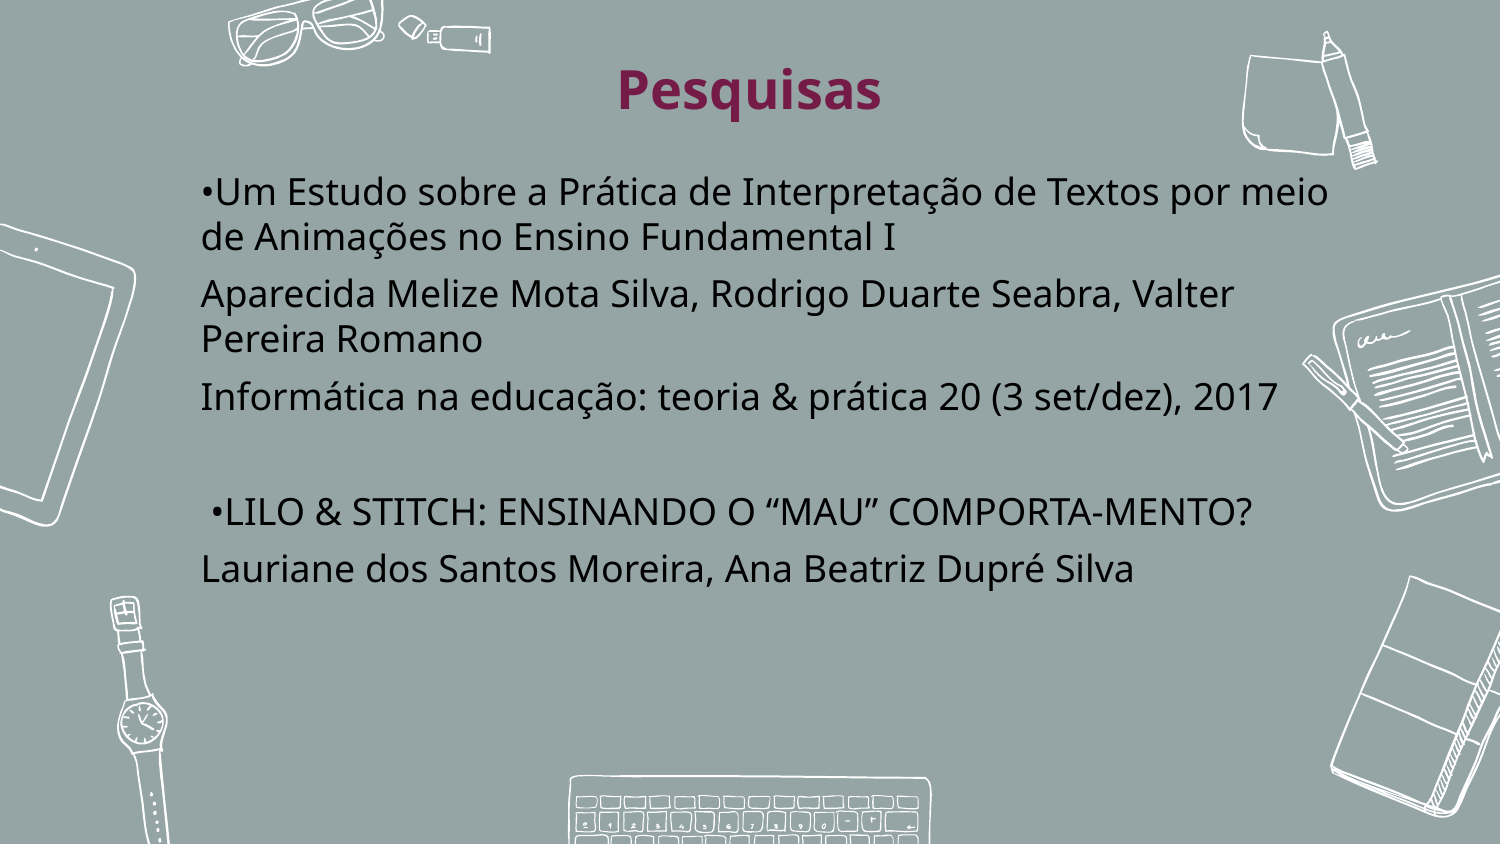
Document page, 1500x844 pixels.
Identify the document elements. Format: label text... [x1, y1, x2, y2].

list •Um Estudo sobre a Prática de Interpretação de Textos por meio de Animações no Ensino Fundamental I Aparecida Melize Mota Silva, Rodrigo Duarte Seabra, Valter Pereira Romano Informática na educação: teoria & prática 20 (3 set/dez), 2017 •LILO & STITCH: ENSINANDO O “MAU” COMPORTA-MENTO? Lauriane dos Santos Moreira, Ana Beatriz Dupré Silva [185, 152, 1355, 727]
title Pesquisas [185, 39, 1315, 136]
